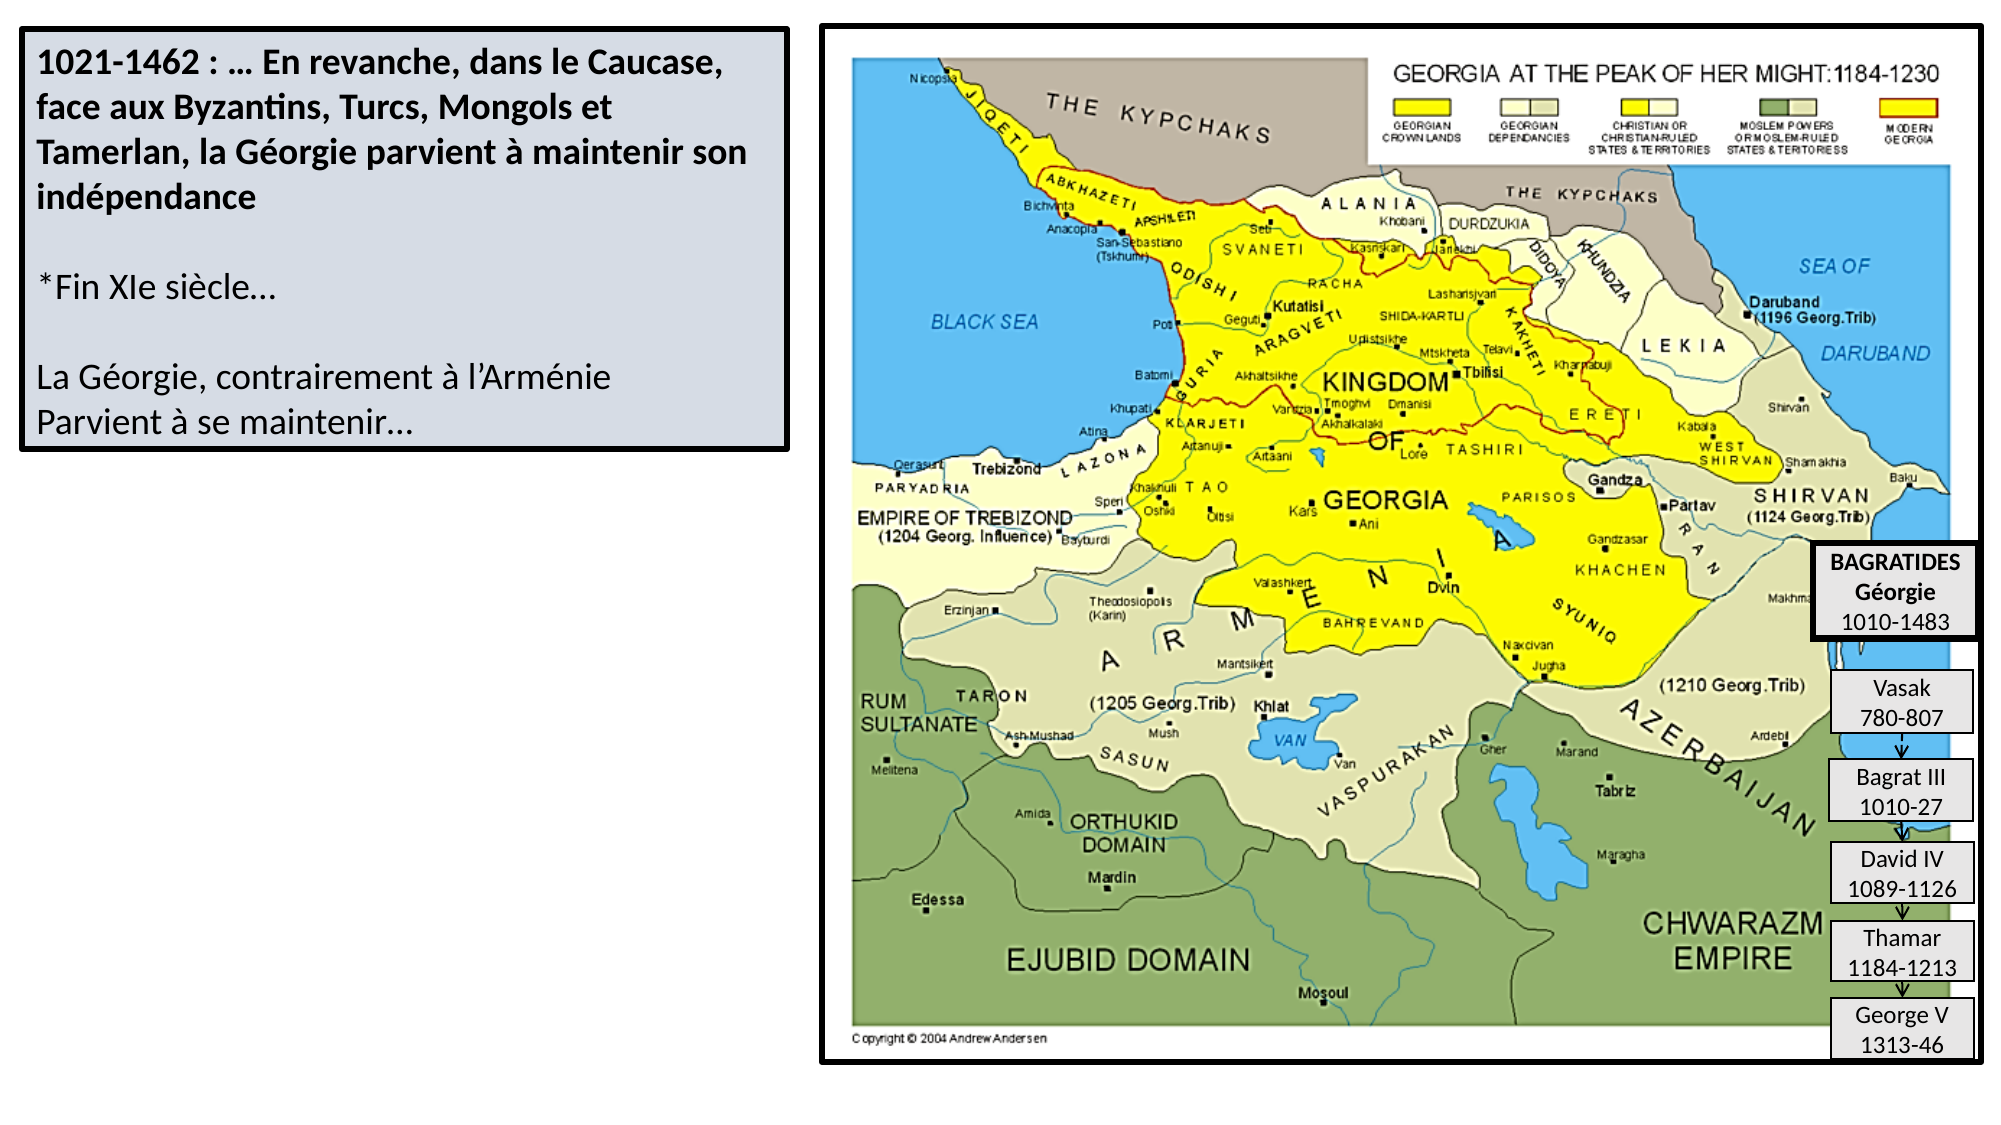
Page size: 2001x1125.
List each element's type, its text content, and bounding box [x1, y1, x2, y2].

picture [824, 29, 1979, 1059]
text_box 1021-1462 : … En revanche, dans le Caucase, face aux Byzantins, Turcs, Mongols et Tamerlan, la Géorgie parvient à maintenir son indépendance *Fin XIe siècle… La Géorgie, contrairement à l’Arménie Parvient à se maintenir… [21, 29, 787, 449]
